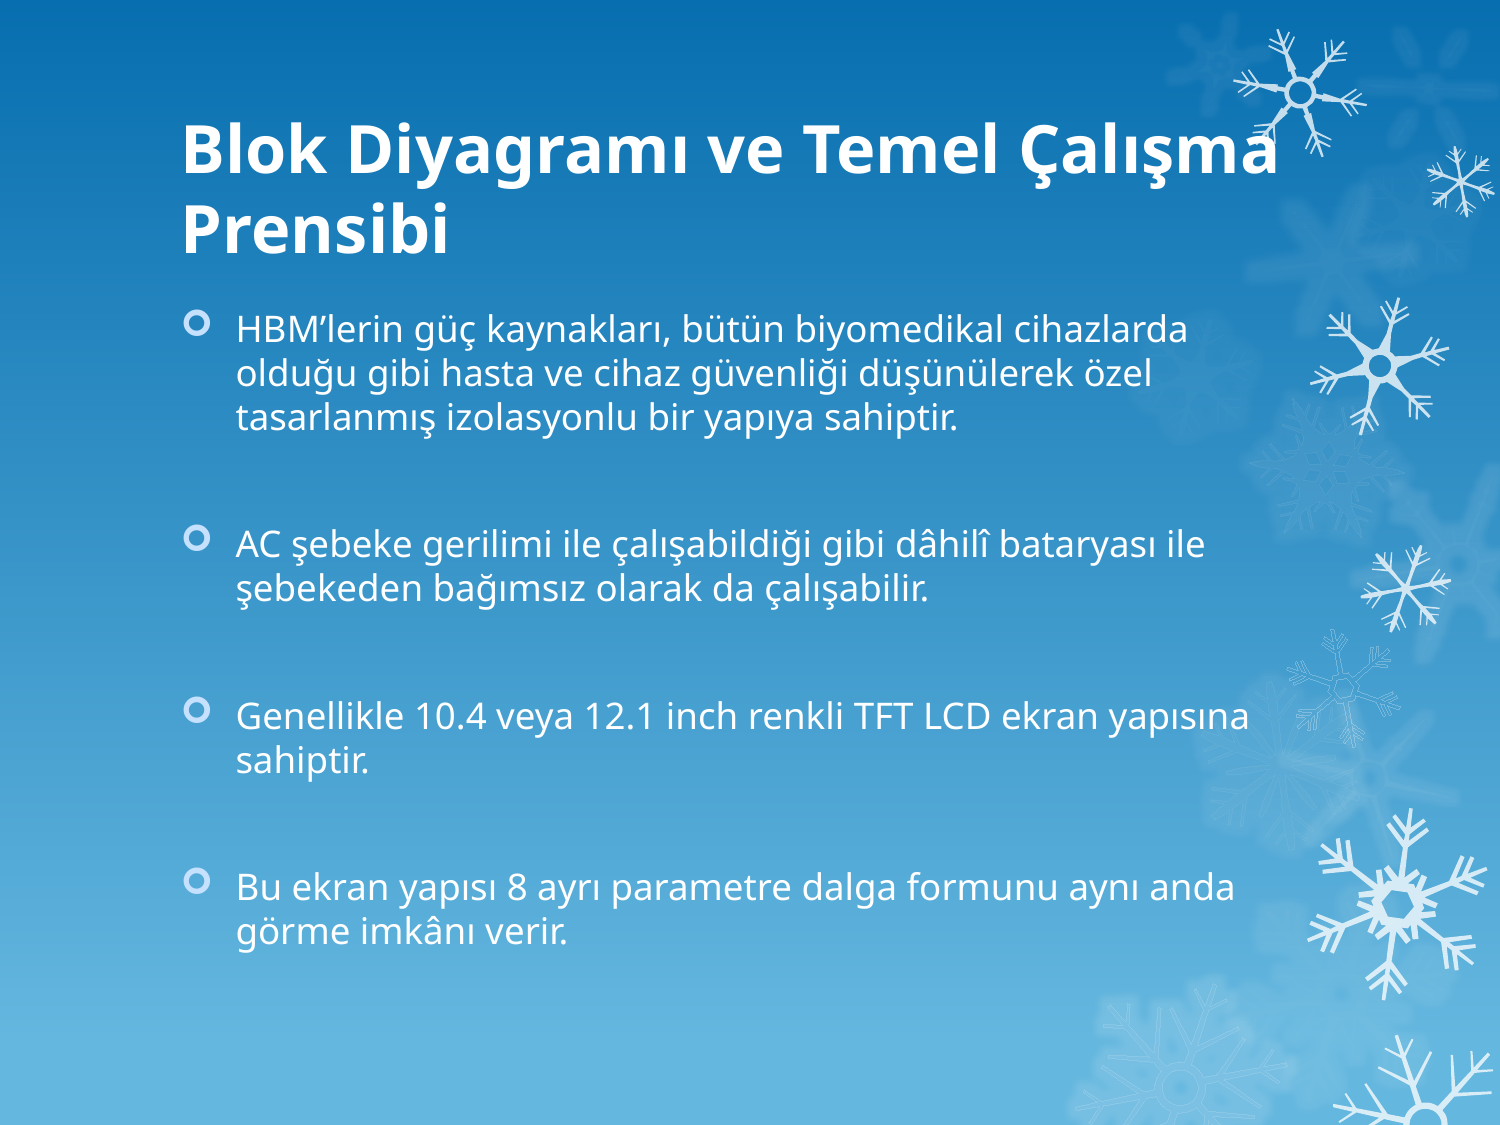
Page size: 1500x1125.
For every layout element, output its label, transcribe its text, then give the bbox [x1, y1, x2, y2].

title Blok Diyagramı ve Temel Çalışma Prensibi [165, 110, 1335, 263]
list HBM’lerin güç kaynakları, bütün biyomedikal cihazlarda olduğu gibi hasta ve cihaz güvenliği düşünülerek özel tasarlanmış izolasyonlu bir yapıya sahiptir. AC şebeke gerilimi ile çalışabildiği gibi dâhilî bataryası ile şebekeden bağımsız olarak da çalışabilir. Genellikle 10.4 veya 12.1 inch renkli TFT LCD ekran yapısına sahiptir. Bu ekran yapısı 8 ayrı parametre dalga formunu aynı anda görme imkânı verir. [165, 296, 1335, 962]
